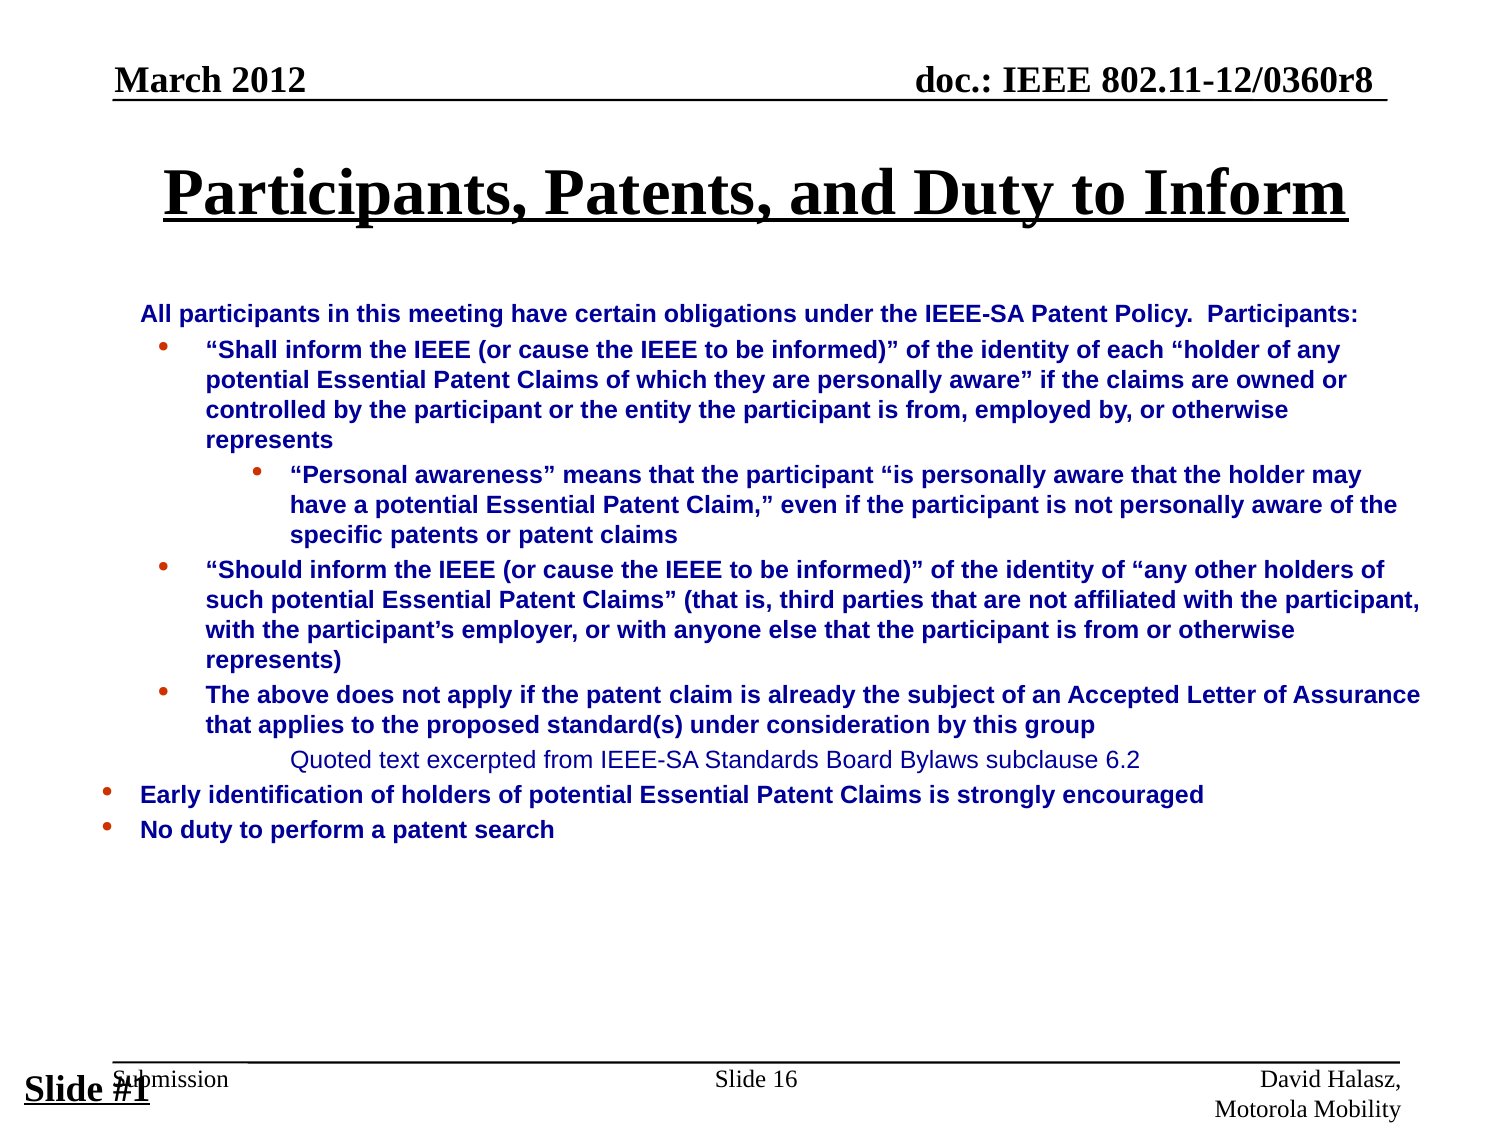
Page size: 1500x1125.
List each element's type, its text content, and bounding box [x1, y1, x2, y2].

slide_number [114, 54, 333, 101]
text_box All participants in this meeting have certain obligations under the IEEE-SA Patent Policy. Participants: “Shall inform the IEEE (or cause the IEEE to be informed)” of the identity of each “holder of any potential Essential Patent Claims of which they are personally aware” if the claims are owned or controlled by the participant or the entity the participant is from, employed by, or otherwise represents “Personal awareness” means that the participant “is personally aware that the holder may have a potential Essential Patent Claim,” even if the participant is not personally aware of the specific patents or patent claims “Should inform the IEEE (or cause the IEEE to be informed)” of the identity of “any other holders of such potential Essential Patent Claims” (that is, third parties that are not affiliated with the participant, with the participant’s employer, or with anyone else that the participant is from or otherwise represents) The above does not apply if the patent claim is already the subject of an Accepted Letter of Assurance that applies to the proposed standard(s) under consideration by this group Quoted text excerpted from IEEE-SA Standards Board Bylaws subclause 6.2 Early identification of holders of potential Essential Patent Claims is strongly encouraged No duty to perform a patent search [87, 262, 1438, 913]
slide_number Slide 16 [712, 1061, 800, 1093]
title Participants, Patents, and Duty to Inform [62, 137, 1451, 238]
text_box Slide #1 [9, 1056, 166, 1116]
footer David Halasz, Motorola Mobility [1185, 1061, 1402, 1093]
text_box [87, 37, 1438, 163]
